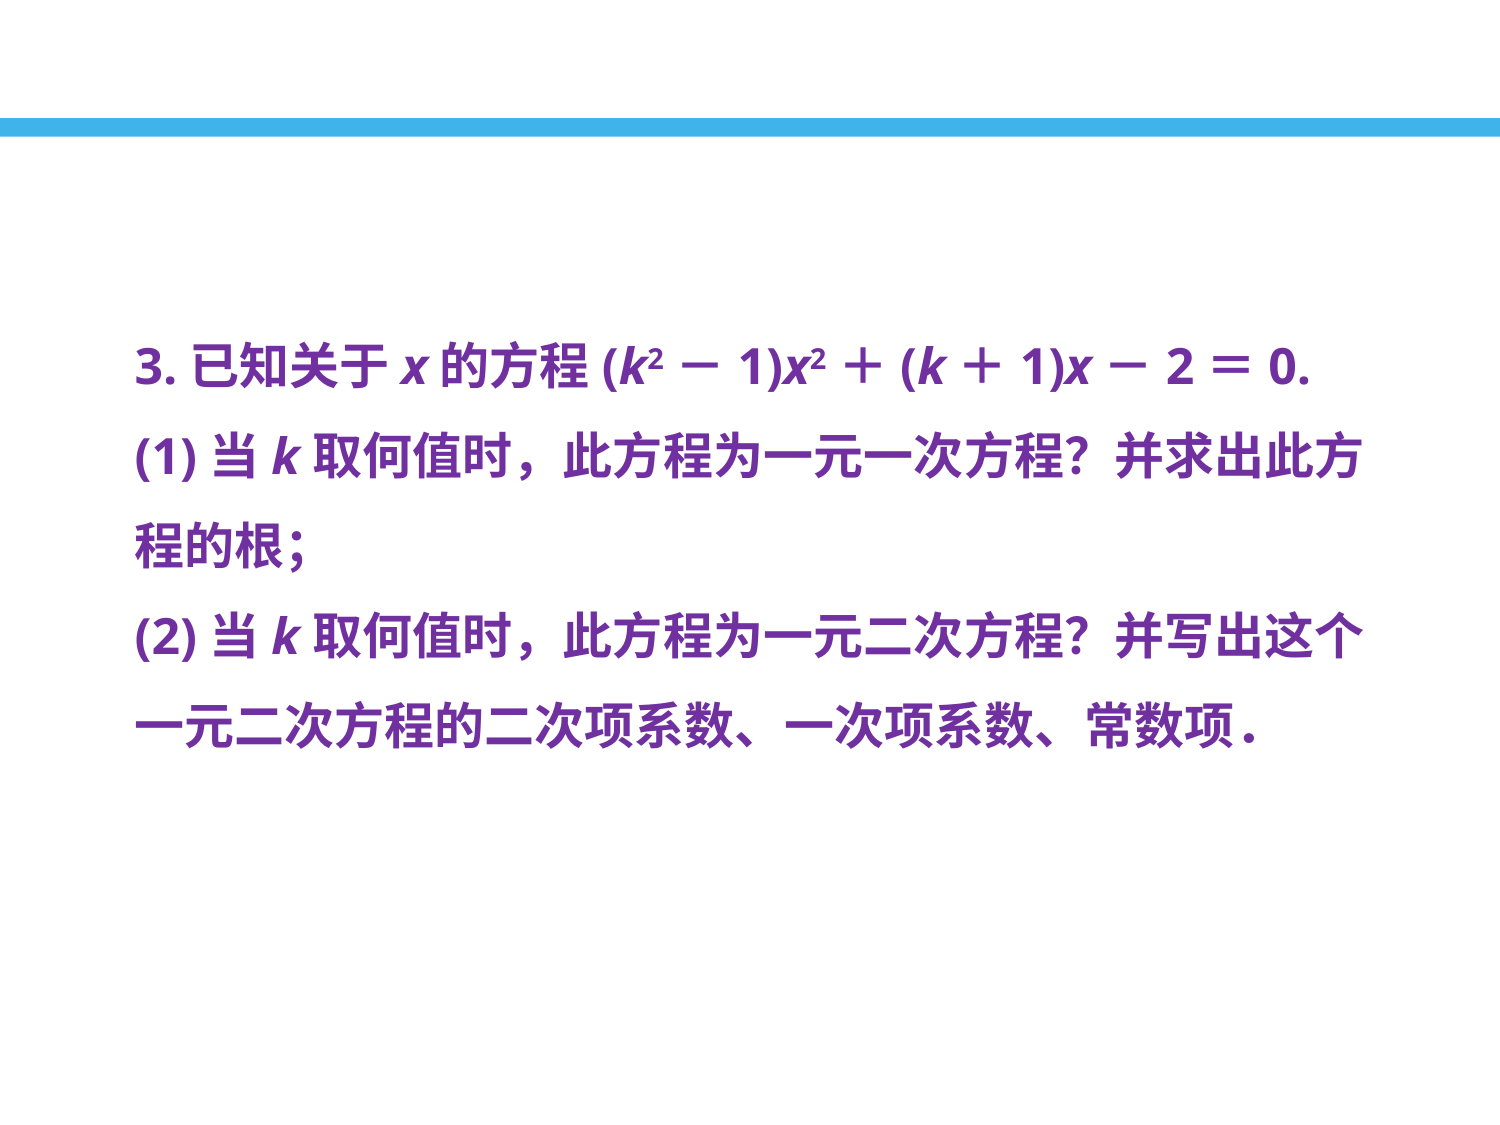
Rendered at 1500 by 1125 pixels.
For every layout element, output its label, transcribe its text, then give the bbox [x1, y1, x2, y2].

text_box 3.已知关于x的方程(k2－1)x2＋(k＋1)x－2＝0. (1)当k取何值时，此方程为一元一次方程？并求出此方程的根； (2)当k取何值时，此方程为一元二次方程？并写出这个一元二次方程的二次项系数、一次项系数、常数项． [121, 297, 1379, 761]
